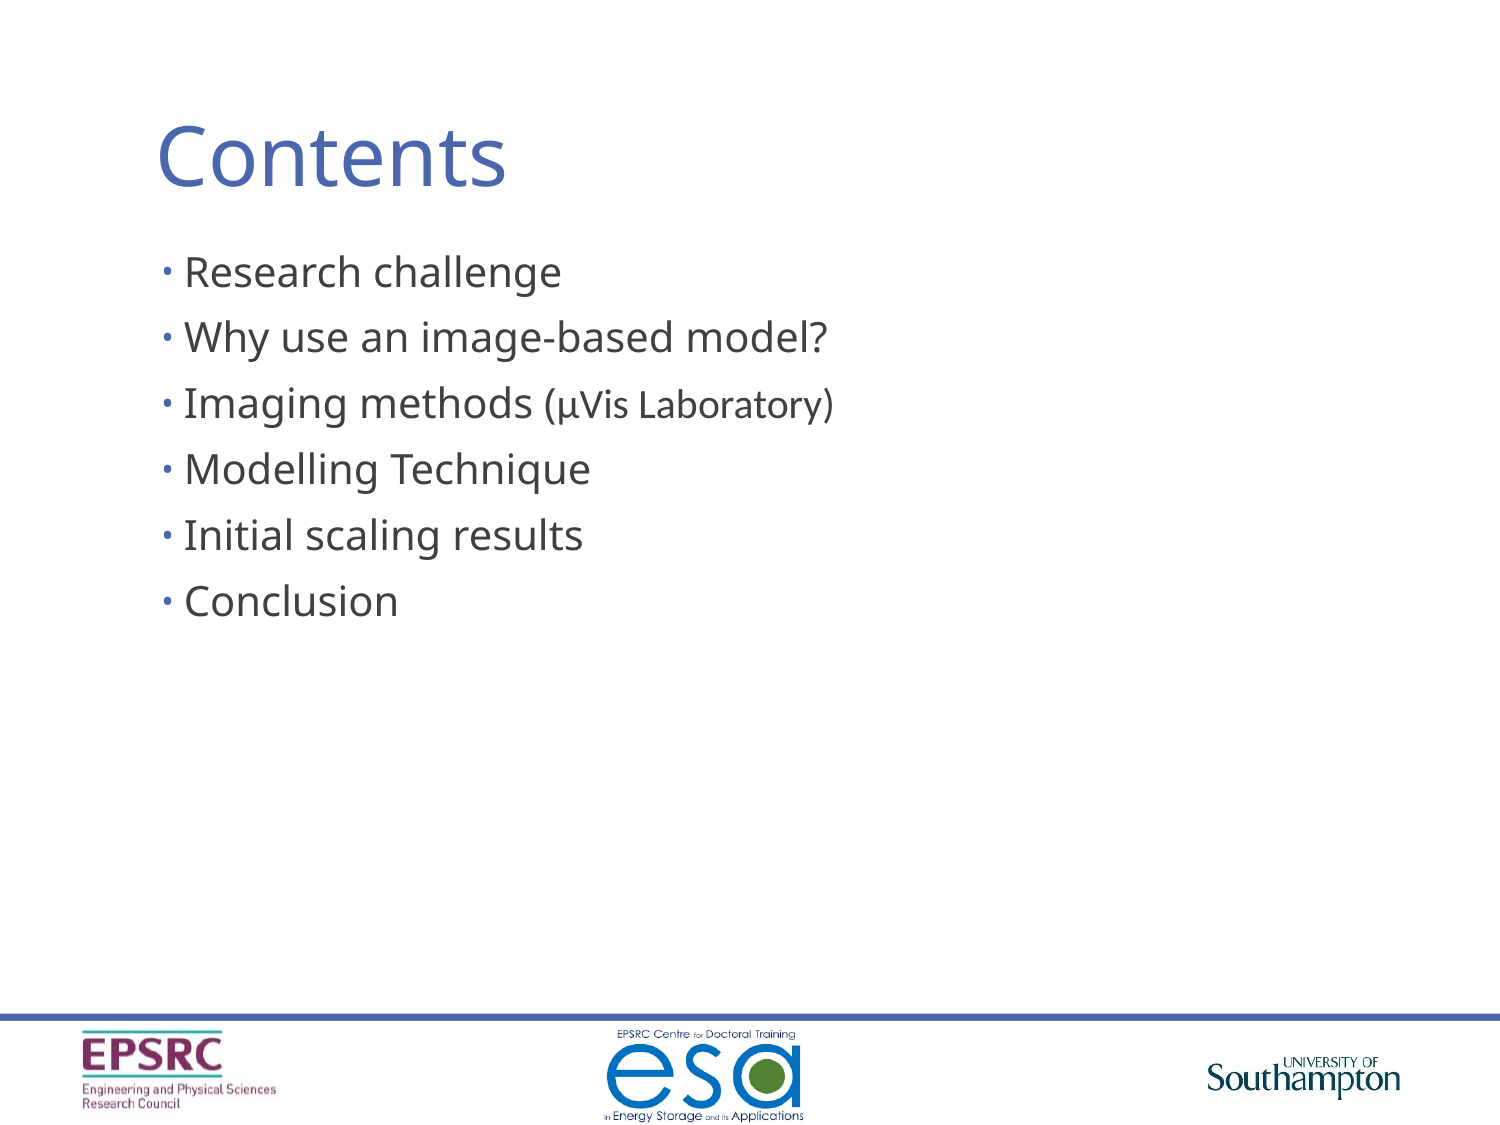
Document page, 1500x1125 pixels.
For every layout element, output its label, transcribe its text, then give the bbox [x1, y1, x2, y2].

picture [1208, 1057, 1400, 1100]
picture [73, 1026, 281, 1114]
picture [593, 1026, 818, 1125]
list Research challenge Why use an image-based model? Imaging methods (μVis Laboratory) Modelling Technique Initial scaling results Conclusion [140, 243, 1356, 1000]
title Contents [140, 99, 1356, 220]
